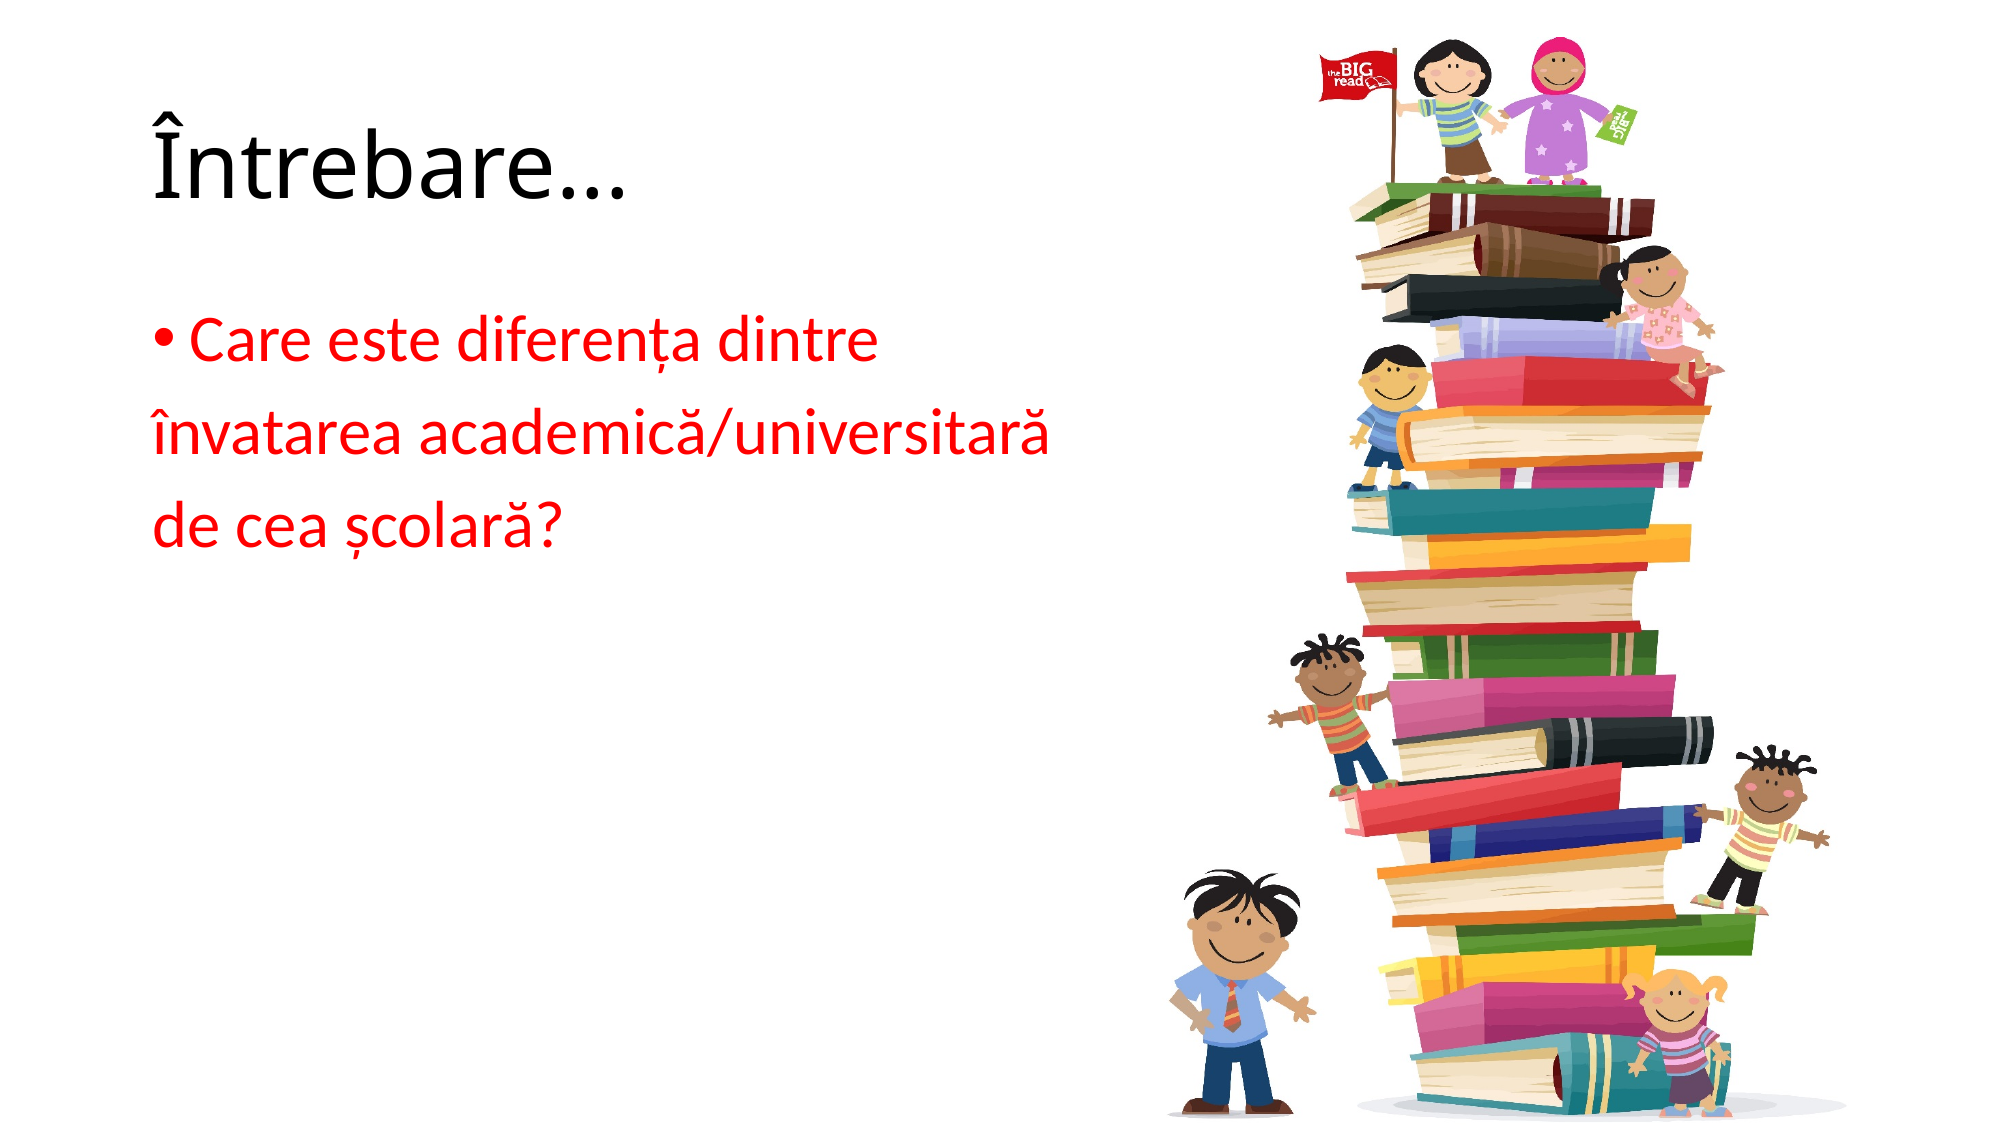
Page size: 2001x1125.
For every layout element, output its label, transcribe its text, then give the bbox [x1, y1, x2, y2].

picture [1149, 37, 1917, 1125]
list Care este diferența dintre învatarea academică/universitară de cea școlară? [137, 38, 1149, 1014]
